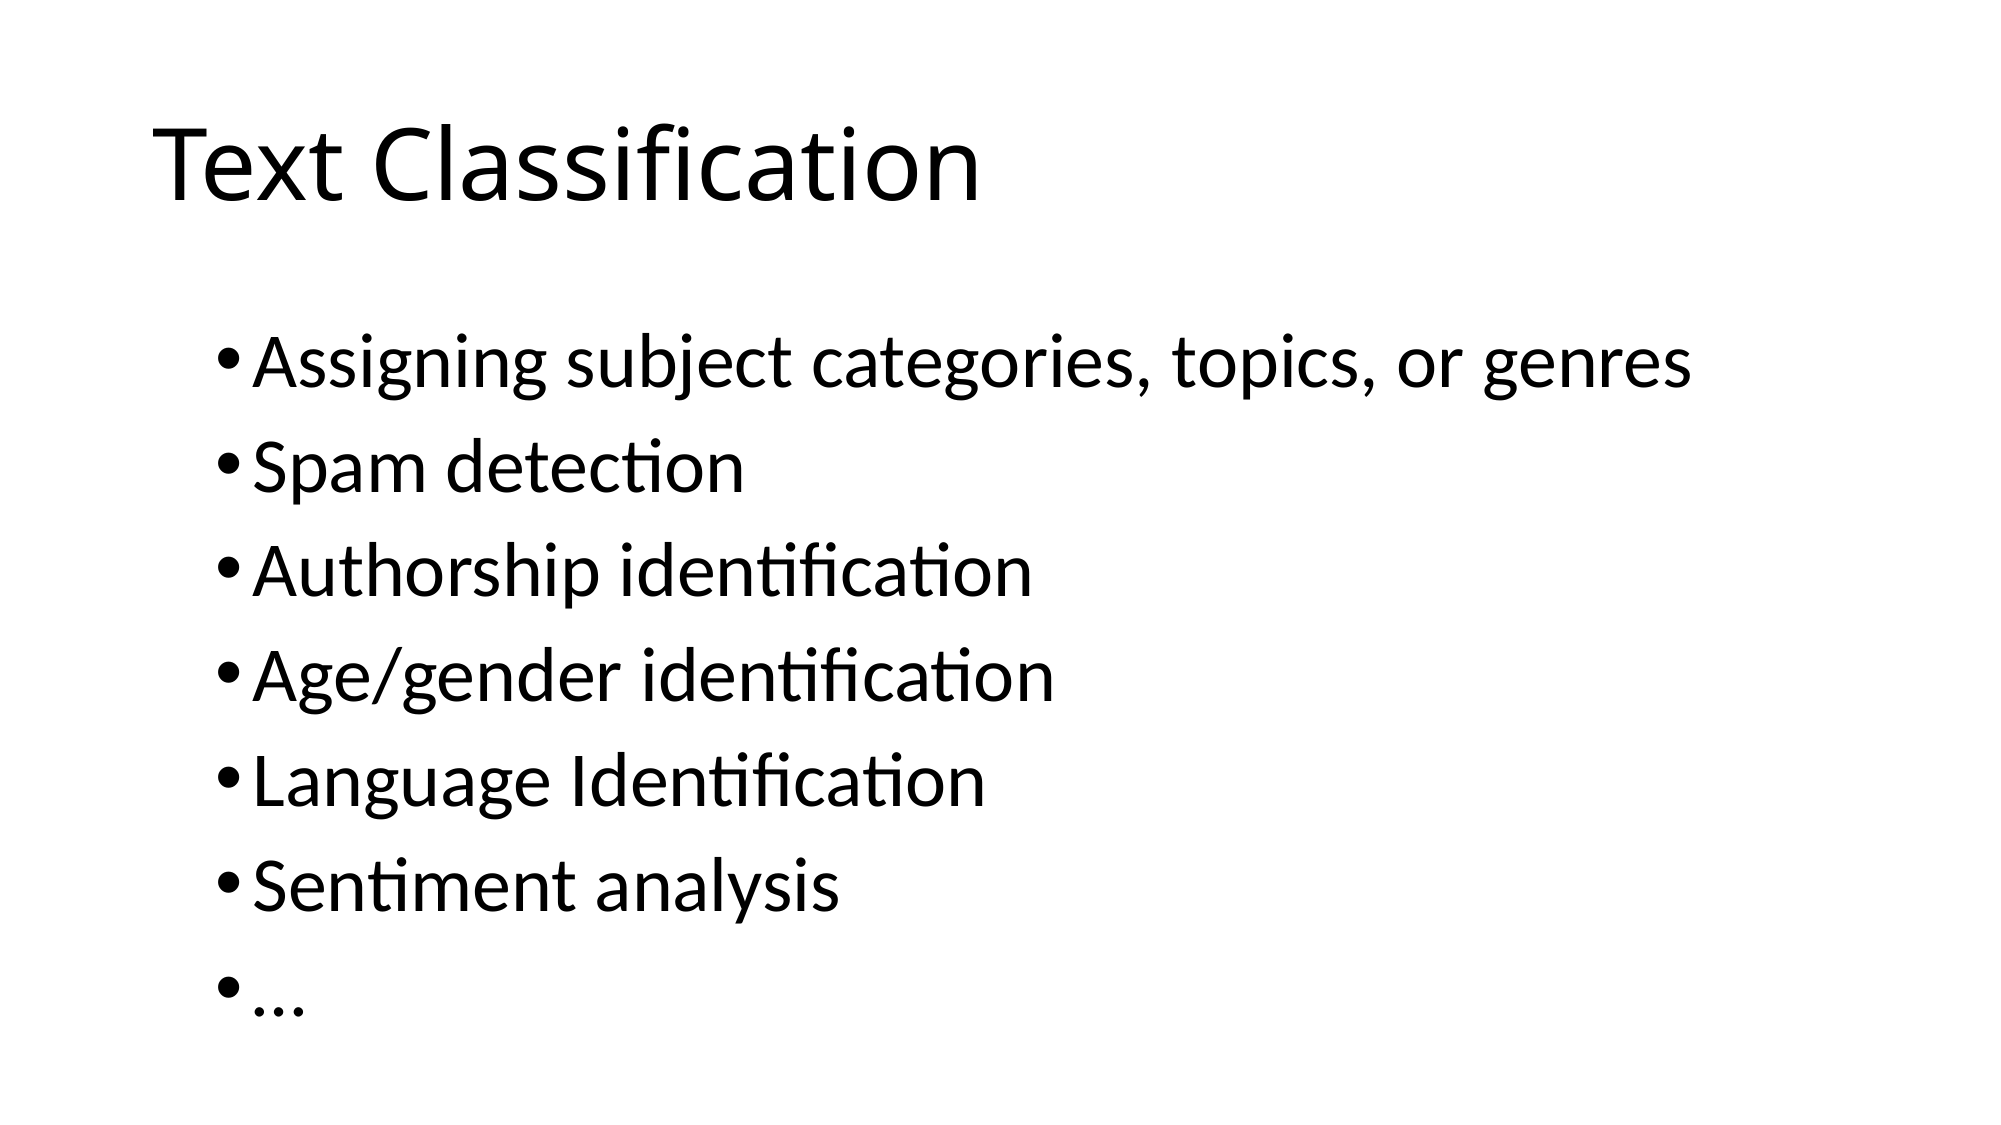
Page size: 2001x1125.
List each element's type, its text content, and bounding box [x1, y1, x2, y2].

list Assigning subject categories, topics, or genres Spam detection Authorship identification Age/gender identification Language Identification Sentiment analysis … [200, 312, 1834, 1125]
title Text Classification [137, 59, 1863, 278]
